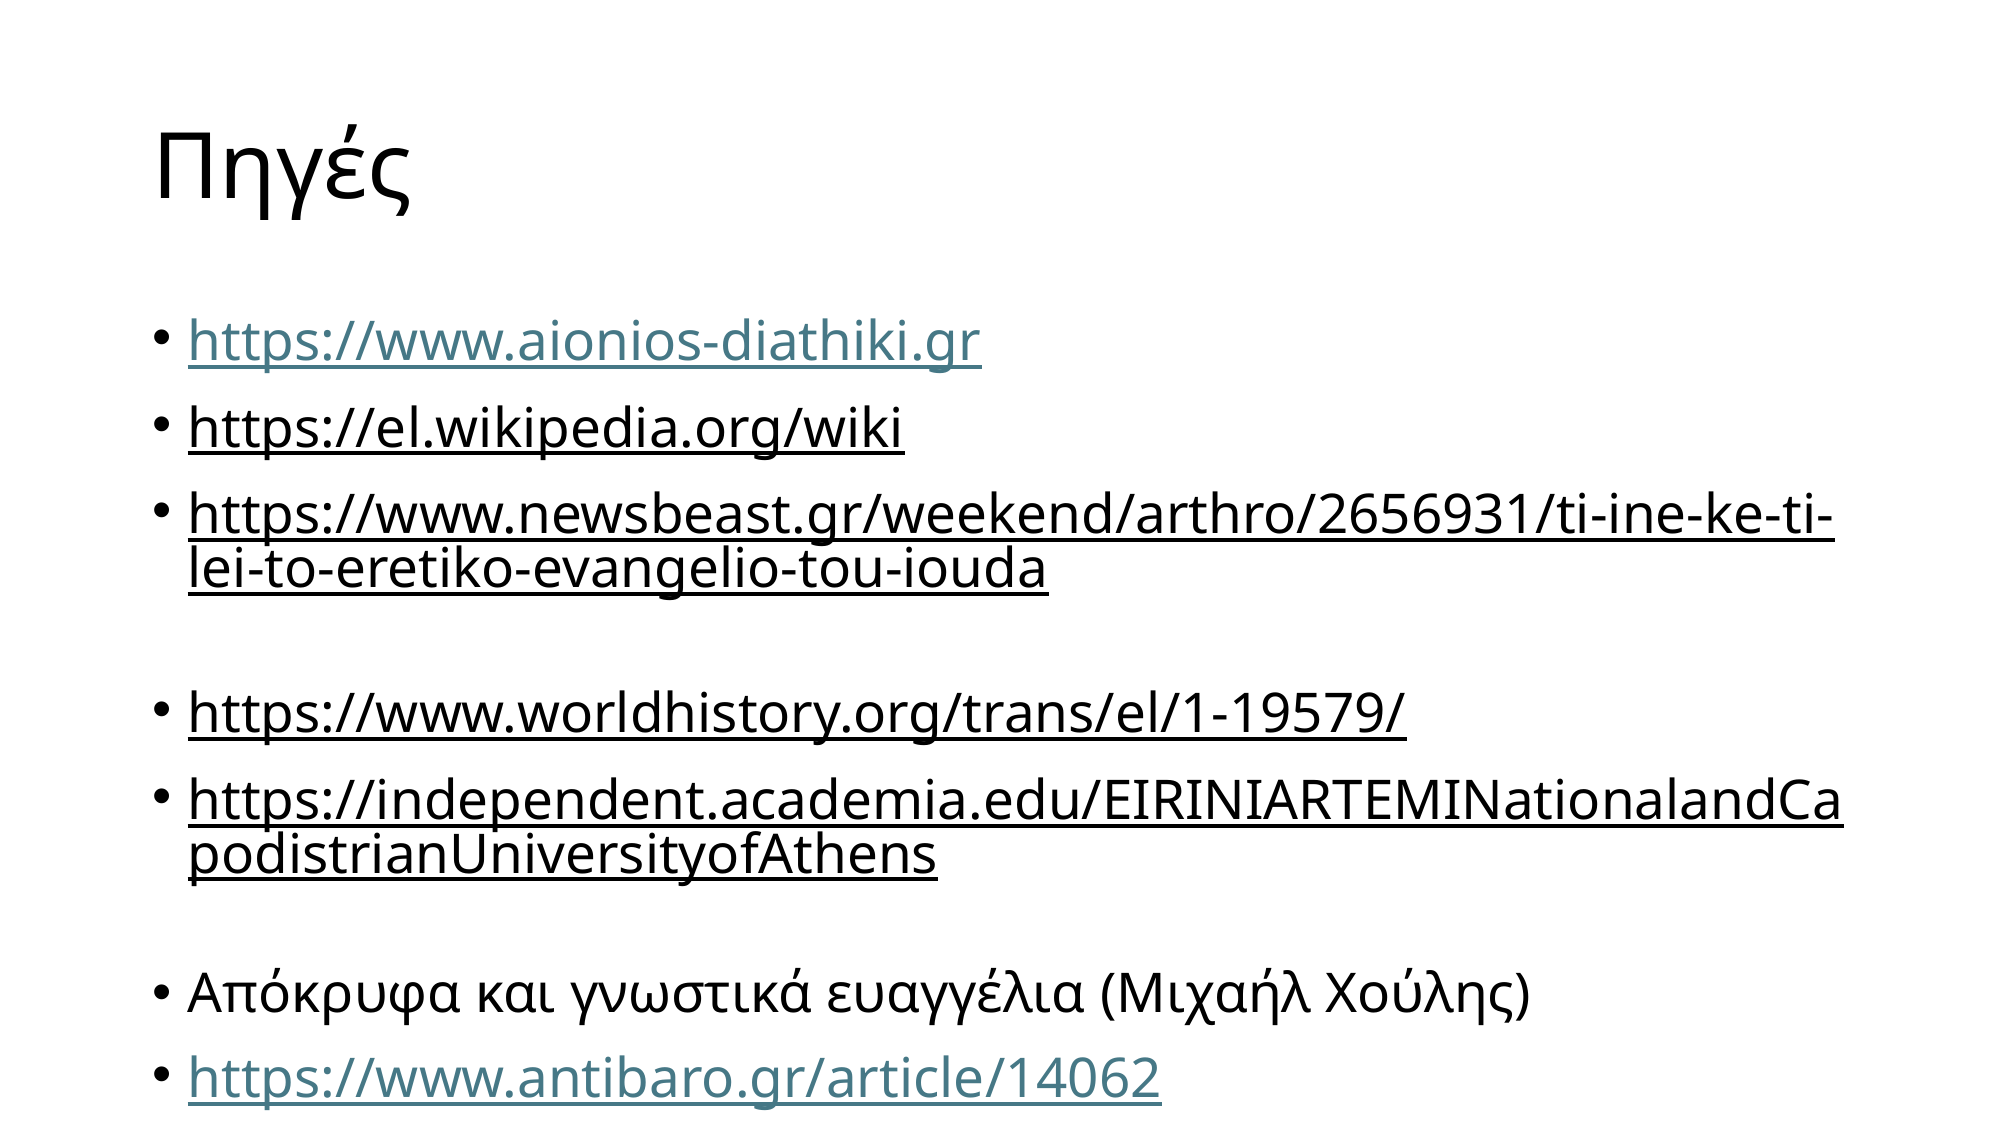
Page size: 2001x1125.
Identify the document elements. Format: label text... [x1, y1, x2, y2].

list https://www.aionios-diathiki.gr https://el.wikipedia.org/wiki https://www.newsbeast.gr/weekend/arthro/2656931/ti-ine-ke-ti-lei-to-eretiko-evangelio-tou-iouda https://www.worldhistory.org/trans/el/1-19579/ https://independent.academia.edu/EIRINIARTEMINationalandCapodistrianUniversityofAthens Απόκρυφα και γνωστικά ευαγγέλια (Μιχαήλ Χούλης) https://www.antibaro.gr/article/14062 [137, 299, 1863, 1014]
title Πηγές [137, 59, 1863, 278]
